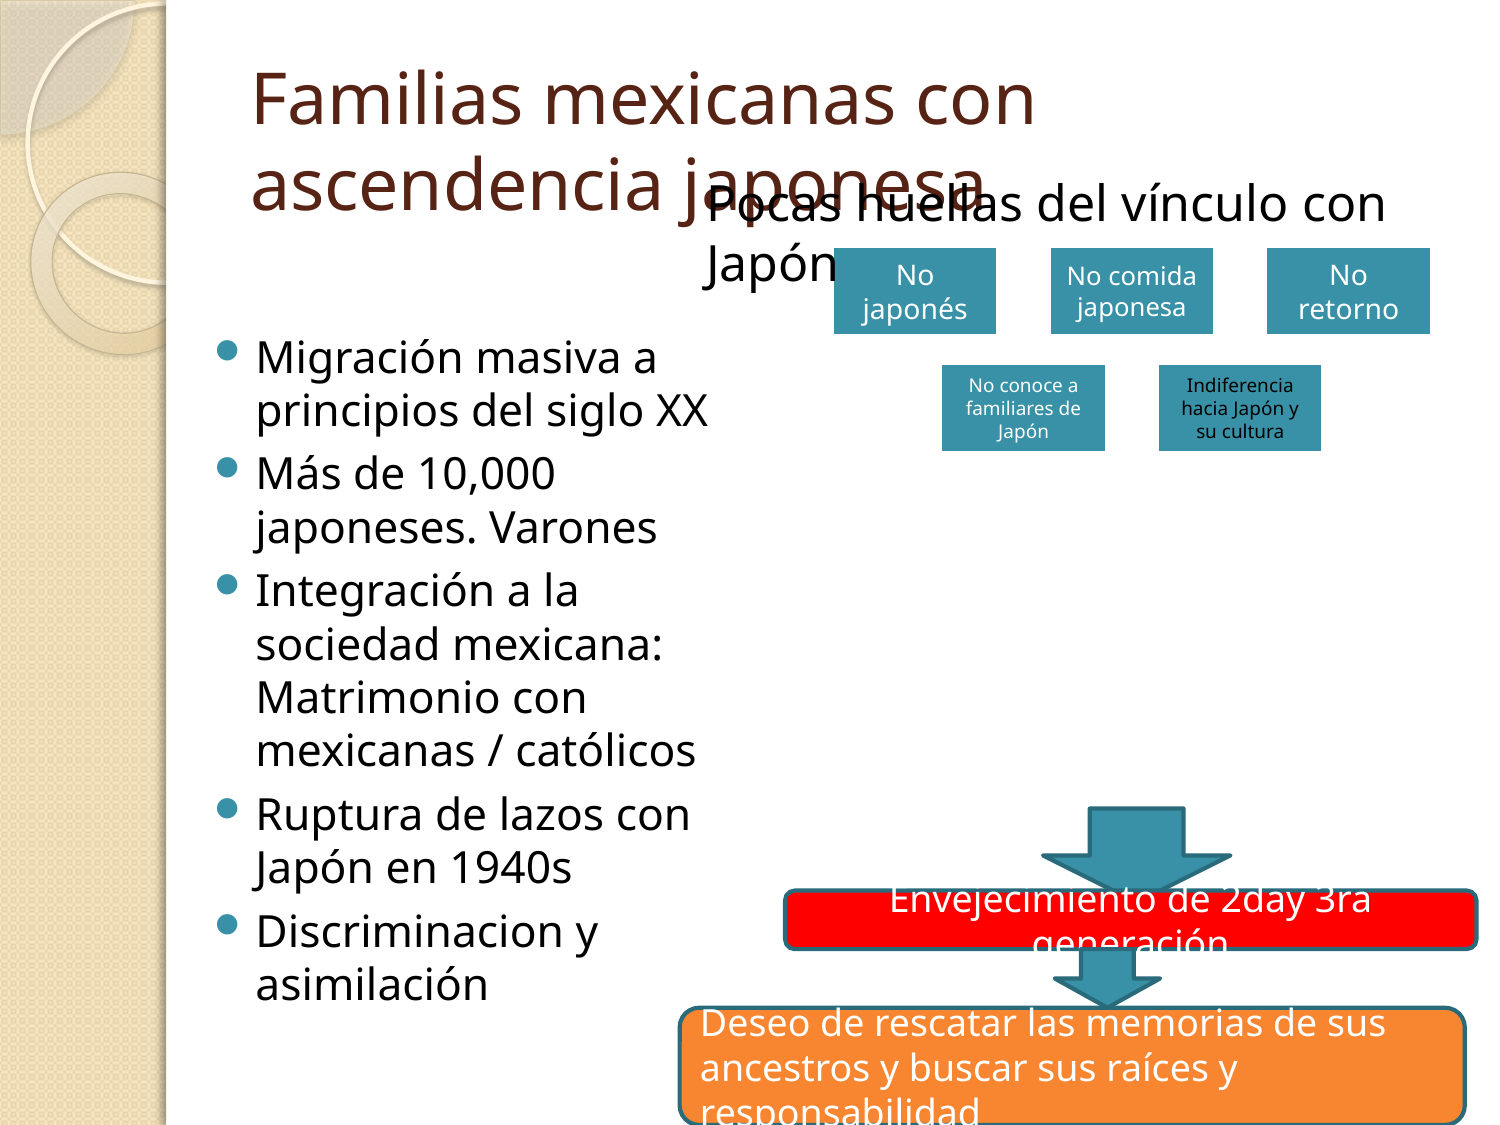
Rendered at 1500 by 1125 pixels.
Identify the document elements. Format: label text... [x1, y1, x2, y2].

text_box Envejecimiento de 2day 3ra generación [782, 888, 1079, 952]
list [831, 245, 1433, 938]
text_box Pocas huellas del vínculo con Japón [691, 163, 1500, 299]
text_box [1052, 948, 1163, 1005]
list Migración masiva a principios del siglo XX Más de 10,000 japoneses. Varones Integración a la sociedad mexicana: Matrimonio con mexicanas / católicos Ruptura de lazos con Japón en 1940s Discriminacion y asimilación [187, 257, 788, 1023]
text_box Envejecimiento de 2day 3ra generación [1136, 888, 1479, 952]
text_box Deseo de rescatar las memorias de sus ancestros y buscar sus raíces y responsabilidad [677, 1005, 1467, 1125]
title Familias mexicanas con ascendencia japonesa [235, 45, 1466, 233]
